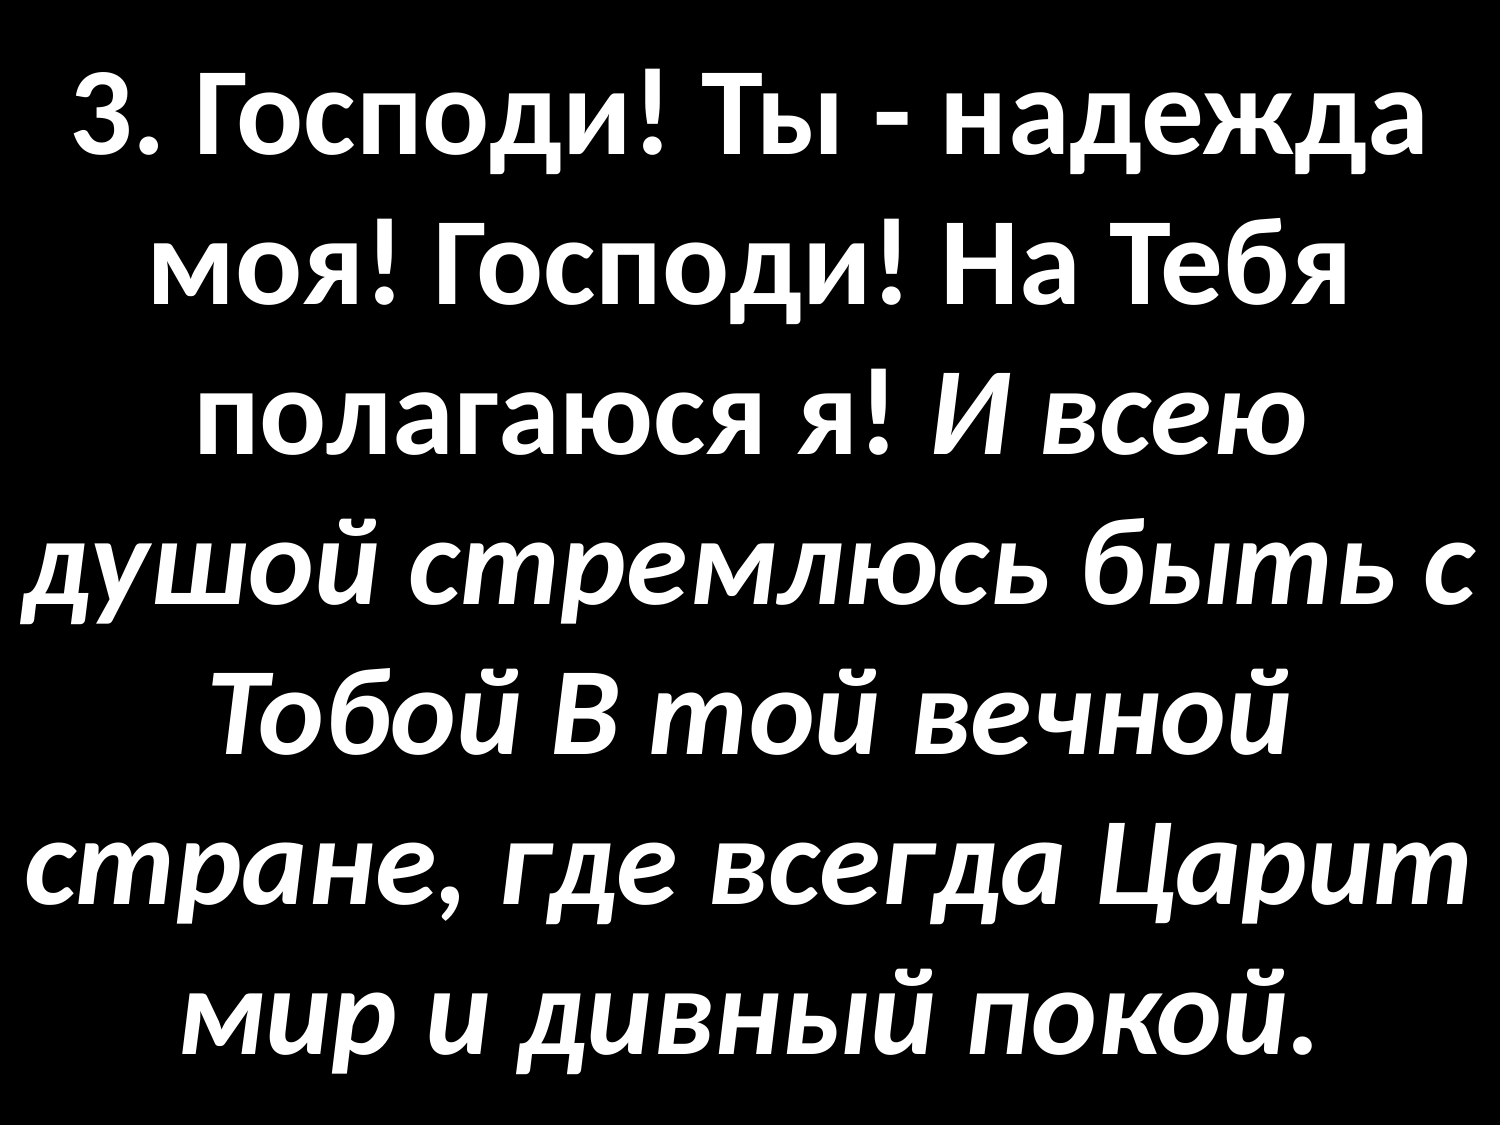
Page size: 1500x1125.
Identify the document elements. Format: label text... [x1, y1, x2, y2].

title 3. Господи! Ты - надежда моя! Господи! На Тебя полагаюся я! И всею душой стремлюсь быть с Тобой В той вечной стране, где всегда Царит мир и дивный покой. [0, 433, 1500, 675]
